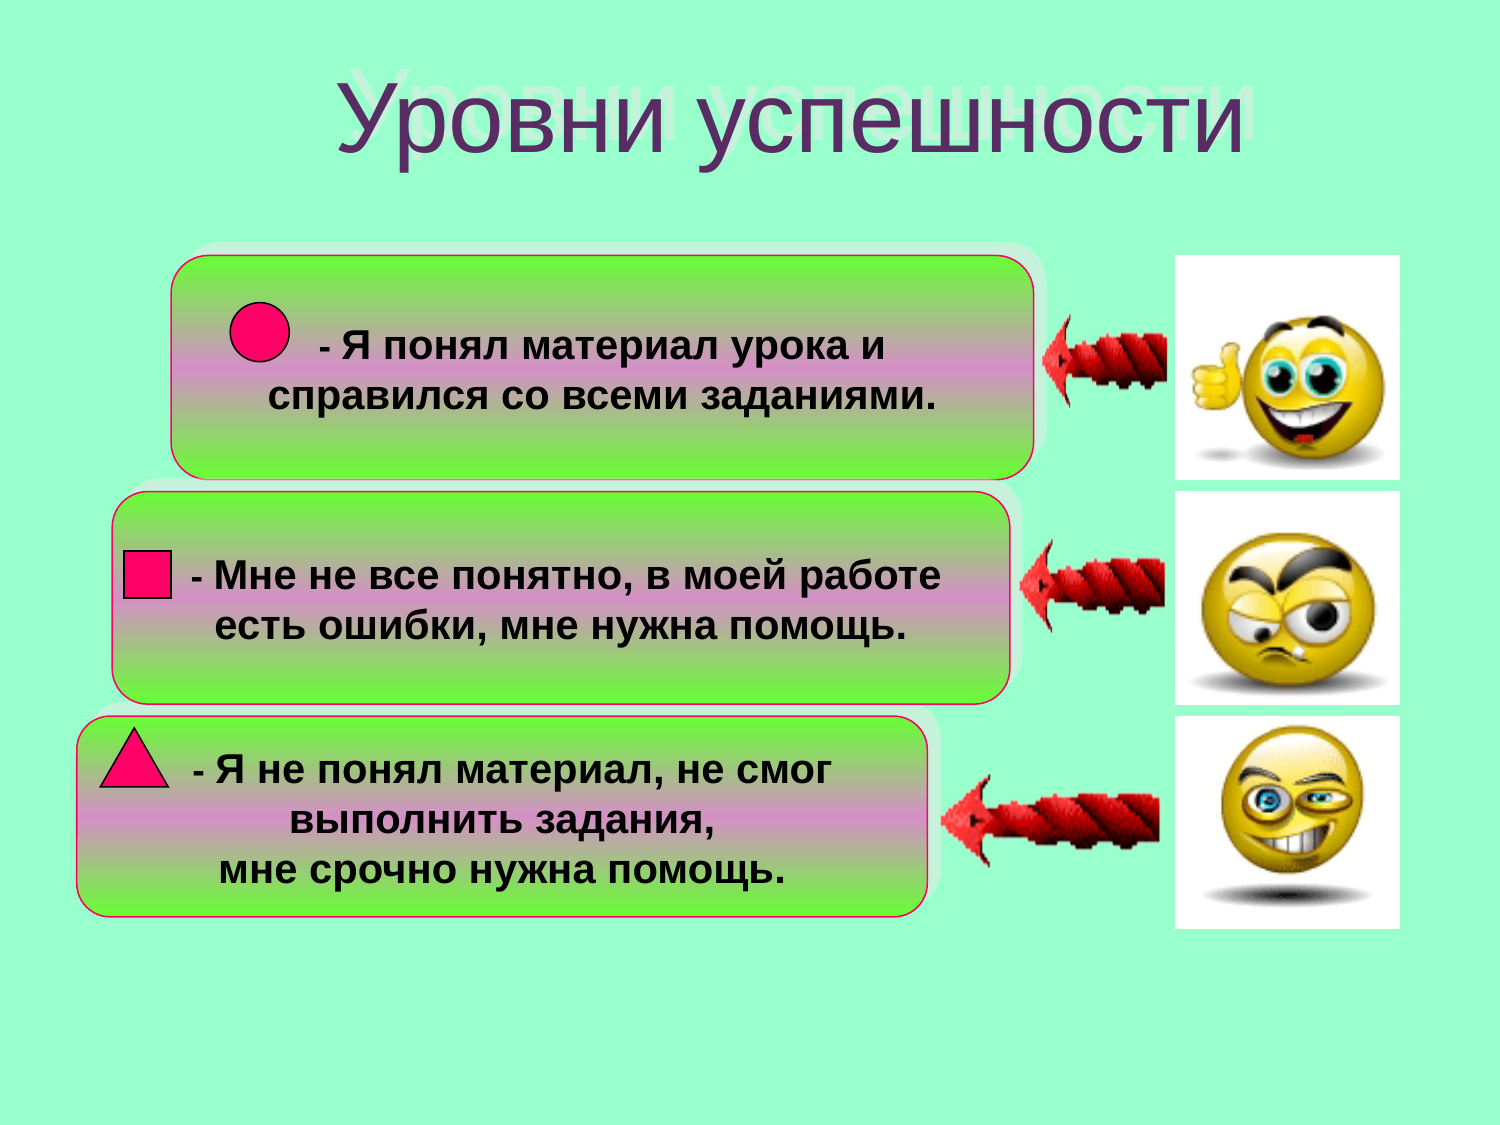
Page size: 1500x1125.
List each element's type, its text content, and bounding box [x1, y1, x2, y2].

text_box - Я не понял материал, не смог выполнить задания, мне срочно нужна помощь. [76, 716, 928, 917]
title Уровни успешности [229, 39, 1353, 185]
picture [1010, 491, 1400, 705]
text_box - Я понял материал урока и справился со всеми заданиями. [171, 255, 1034, 480]
text_box - Мне не все понятно, в моей работе есть ошибки, мне нужна помощь. [112, 491, 1010, 705]
text_box [100, 727, 169, 787]
picture [1034, 255, 1400, 480]
text_box [123, 550, 171, 598]
text_box [230, 302, 290, 362]
picture [926, 696, 1400, 946]
